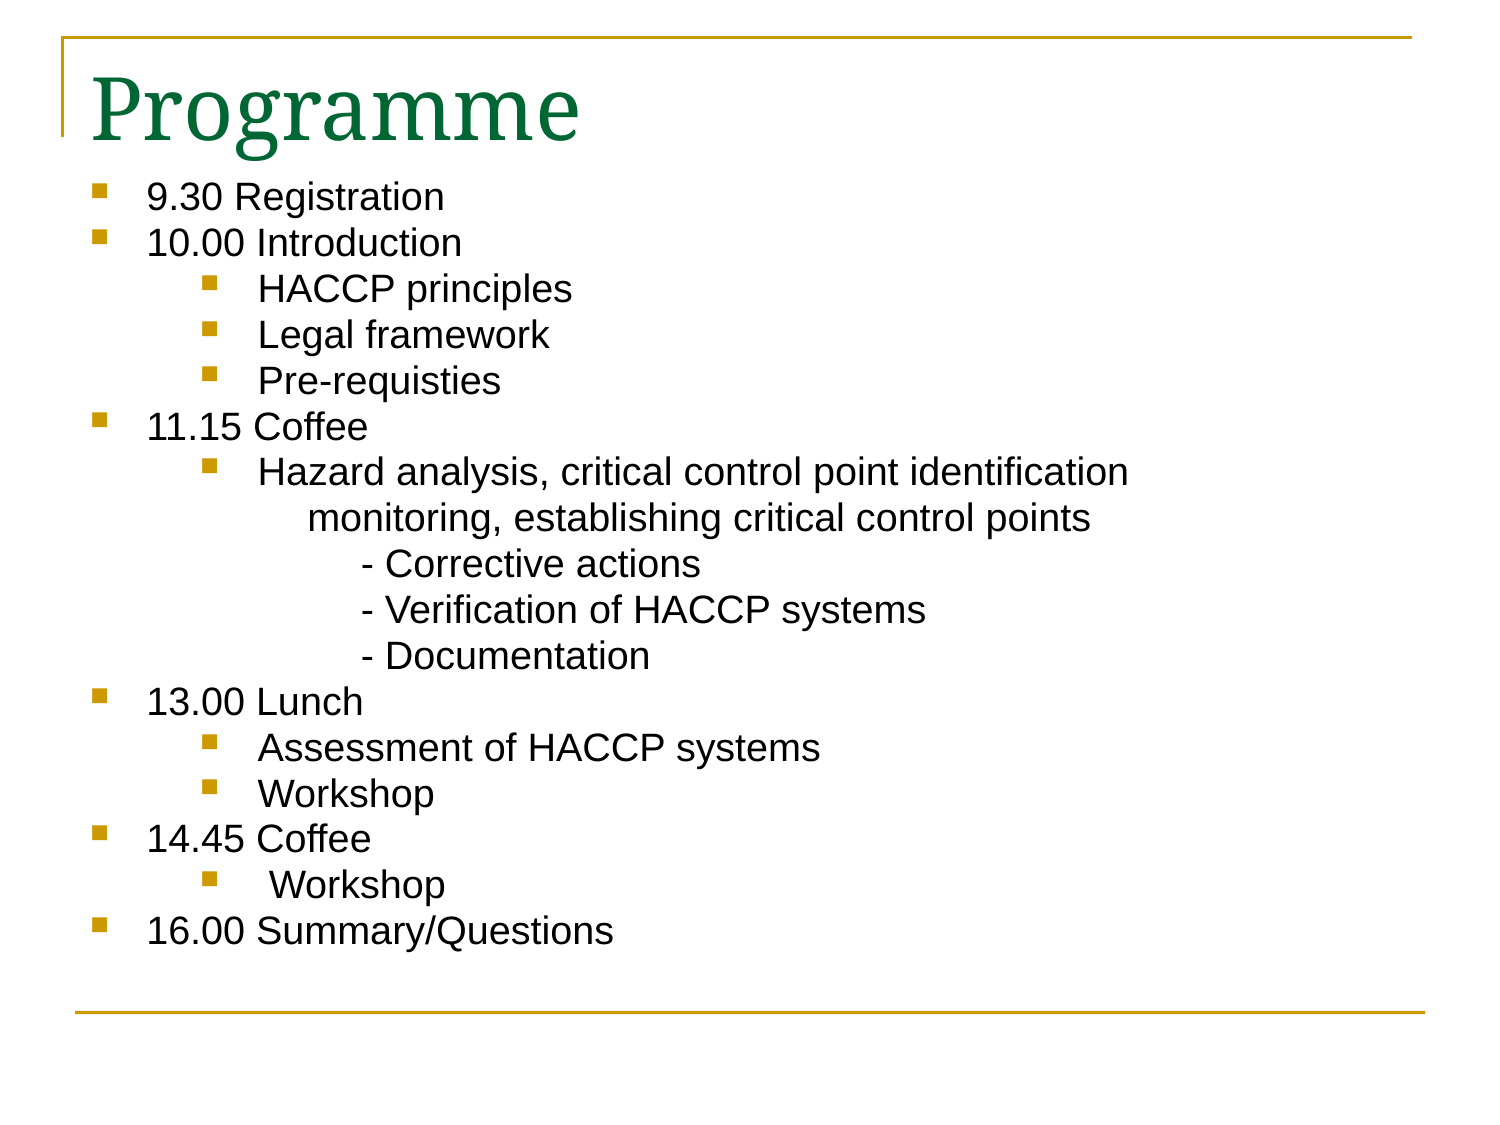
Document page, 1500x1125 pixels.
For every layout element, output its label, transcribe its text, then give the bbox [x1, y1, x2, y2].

title Programme [75, 45, 1425, 172]
list 9.30 Registration 10.00 Introduction HACCP principles Legal framework Pre-requisties 11.15 Coffee Hazard analysis, critical control point identification monitoring, establishing critical control points - Corrective actions - Verification of HACCP systems - Documentation 13.00 Lunch Assessment of HACCP systems Workshop 14.45 Coffee Workshop 16.00 Summary/Questions [75, 172, 1425, 957]
